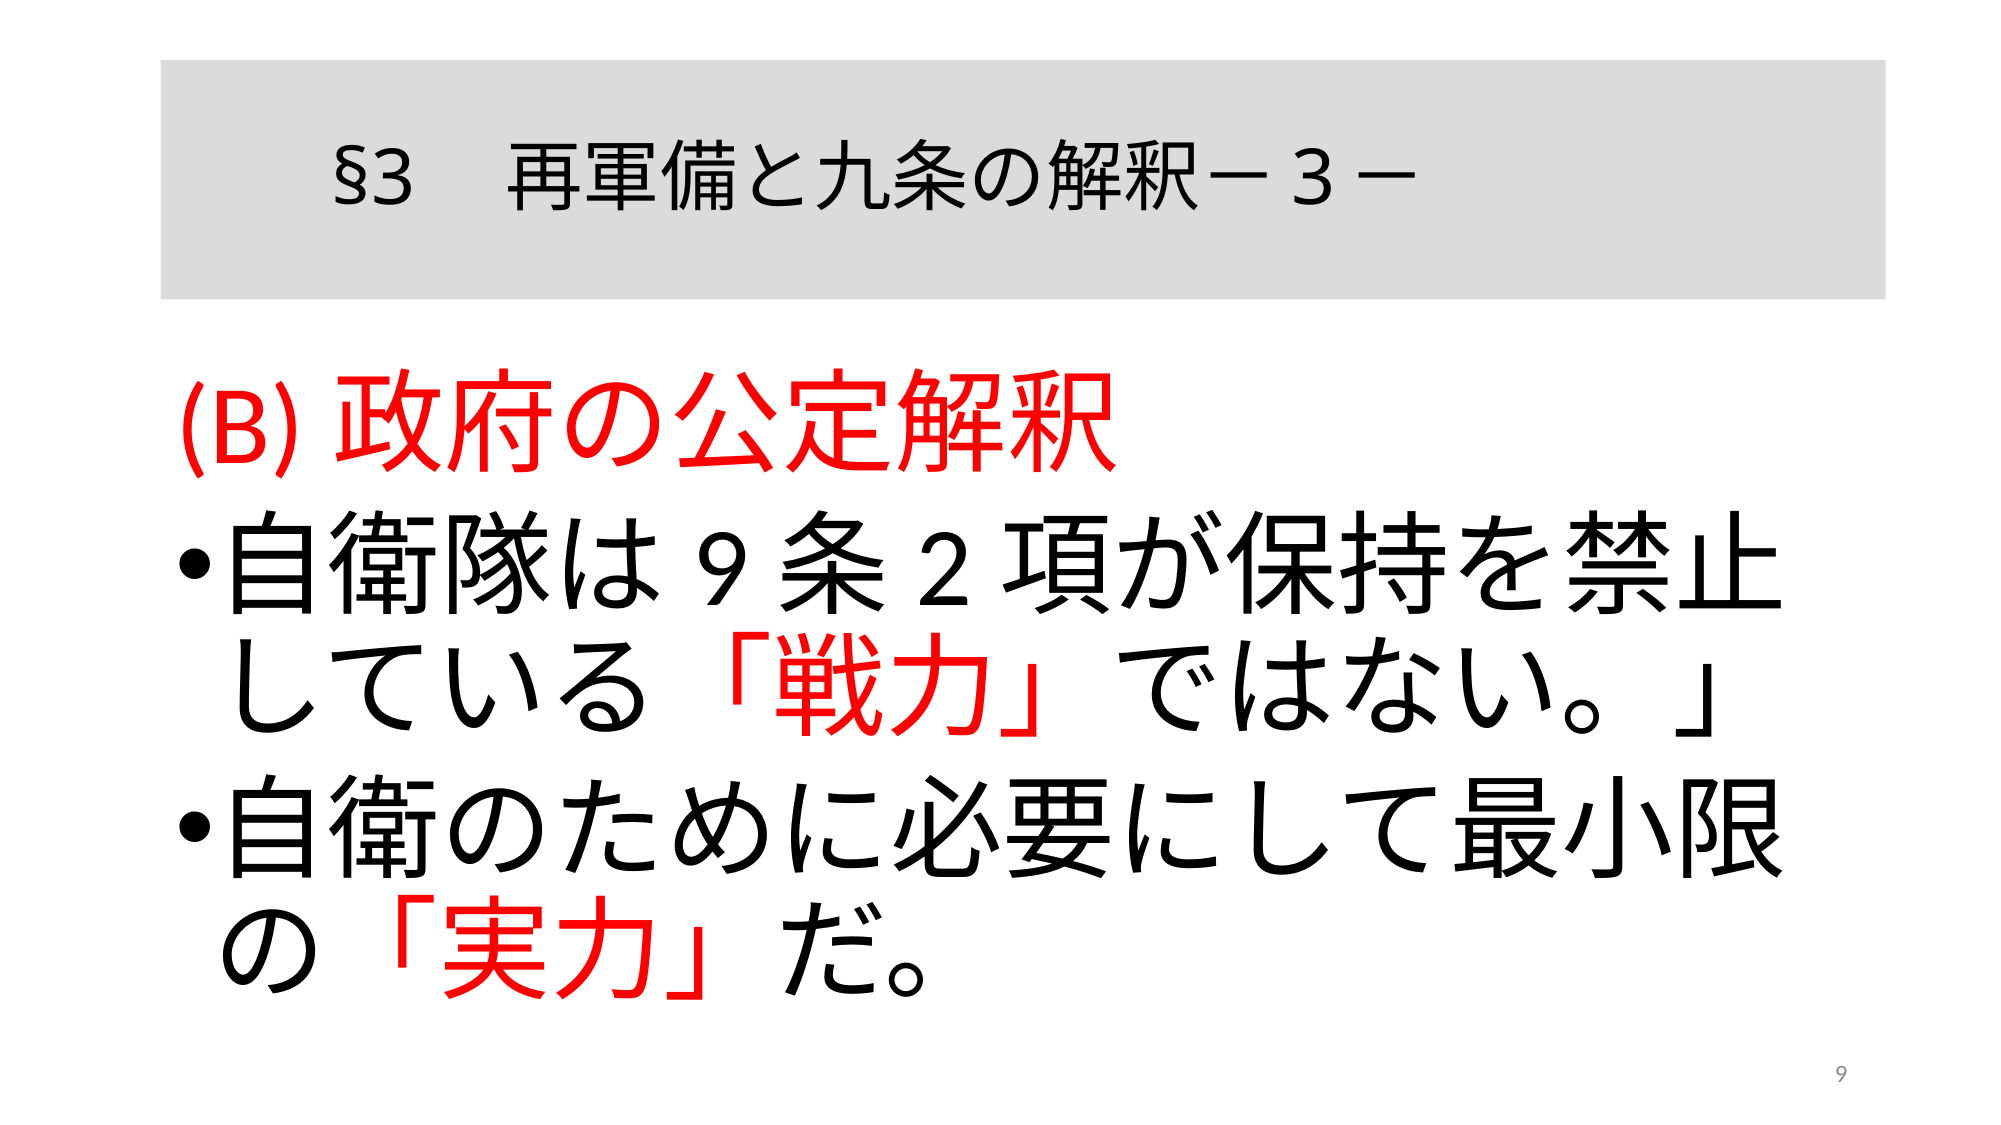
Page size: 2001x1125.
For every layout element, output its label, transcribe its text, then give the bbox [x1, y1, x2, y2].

slide_number 9 [1412, 1042, 1863, 1103]
list (B)政府の公定解釈 自衛隊は9条2項が保持を禁止している「戦力」ではない。」 自衛のために必要にして最小限の「実力」だ。 ➡攻撃型空母や核兵器などは保持できない。 [160, 358, 1886, 1073]
title §3 再軍備と九条の解釈－3－ [160, 59, 1886, 300]
